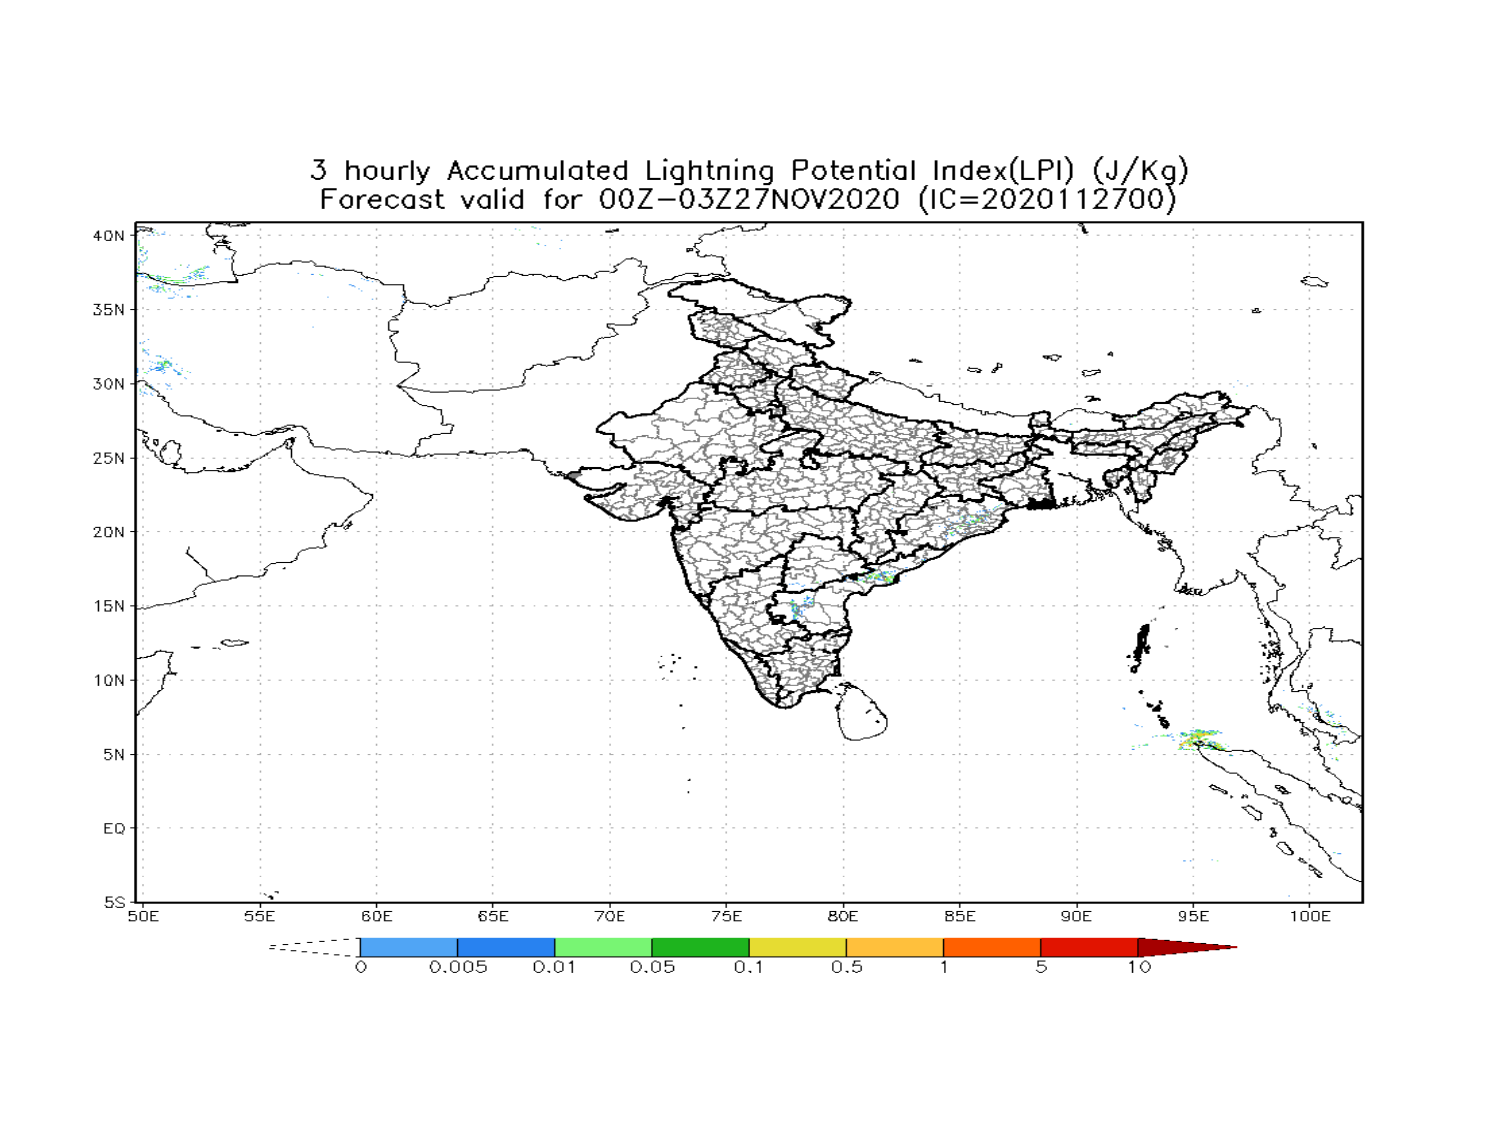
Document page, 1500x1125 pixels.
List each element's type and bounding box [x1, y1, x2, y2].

picture [74, 149, 1426, 976]
